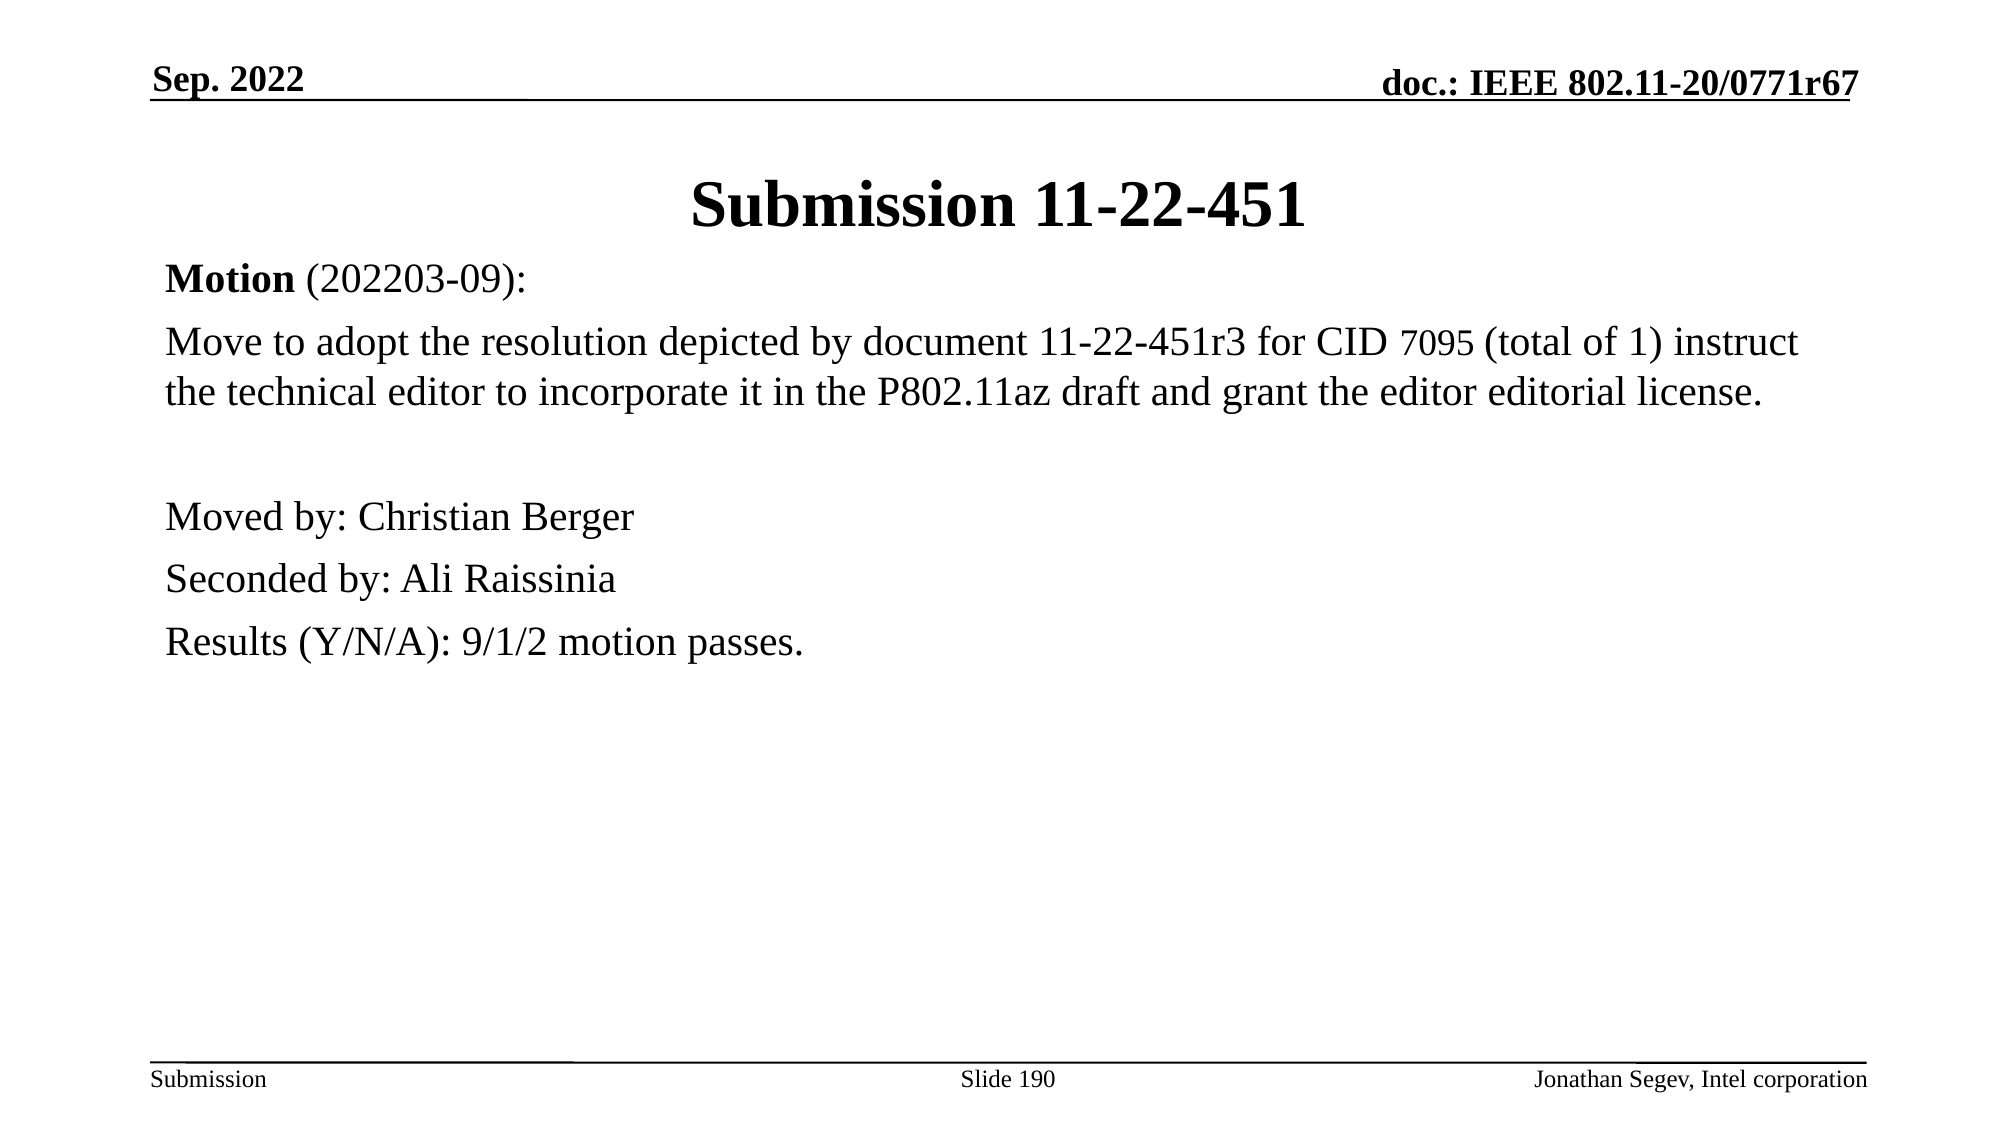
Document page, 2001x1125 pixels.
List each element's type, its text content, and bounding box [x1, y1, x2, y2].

title Submission 11-22-451 [149, 112, 1850, 243]
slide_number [152, 54, 563, 100]
slide_number Slide 190 [950, 1061, 1067, 1123]
list Motion (202203-09): Move to adopt the resolution depicted by document 11-22-451r3 for CID 7095 (total of 1) instruct the technical editor to incorporate it in the P802.11az draft and grant the editor editorial license. Moved by: Christian Berger Seconded by: Ali Raissinia Results (Y/N/A): 9/1/2 motion passes. [149, 243, 1850, 1000]
footer Jonathan Segev, Intel corporation [1171, 1061, 1869, 1093]
